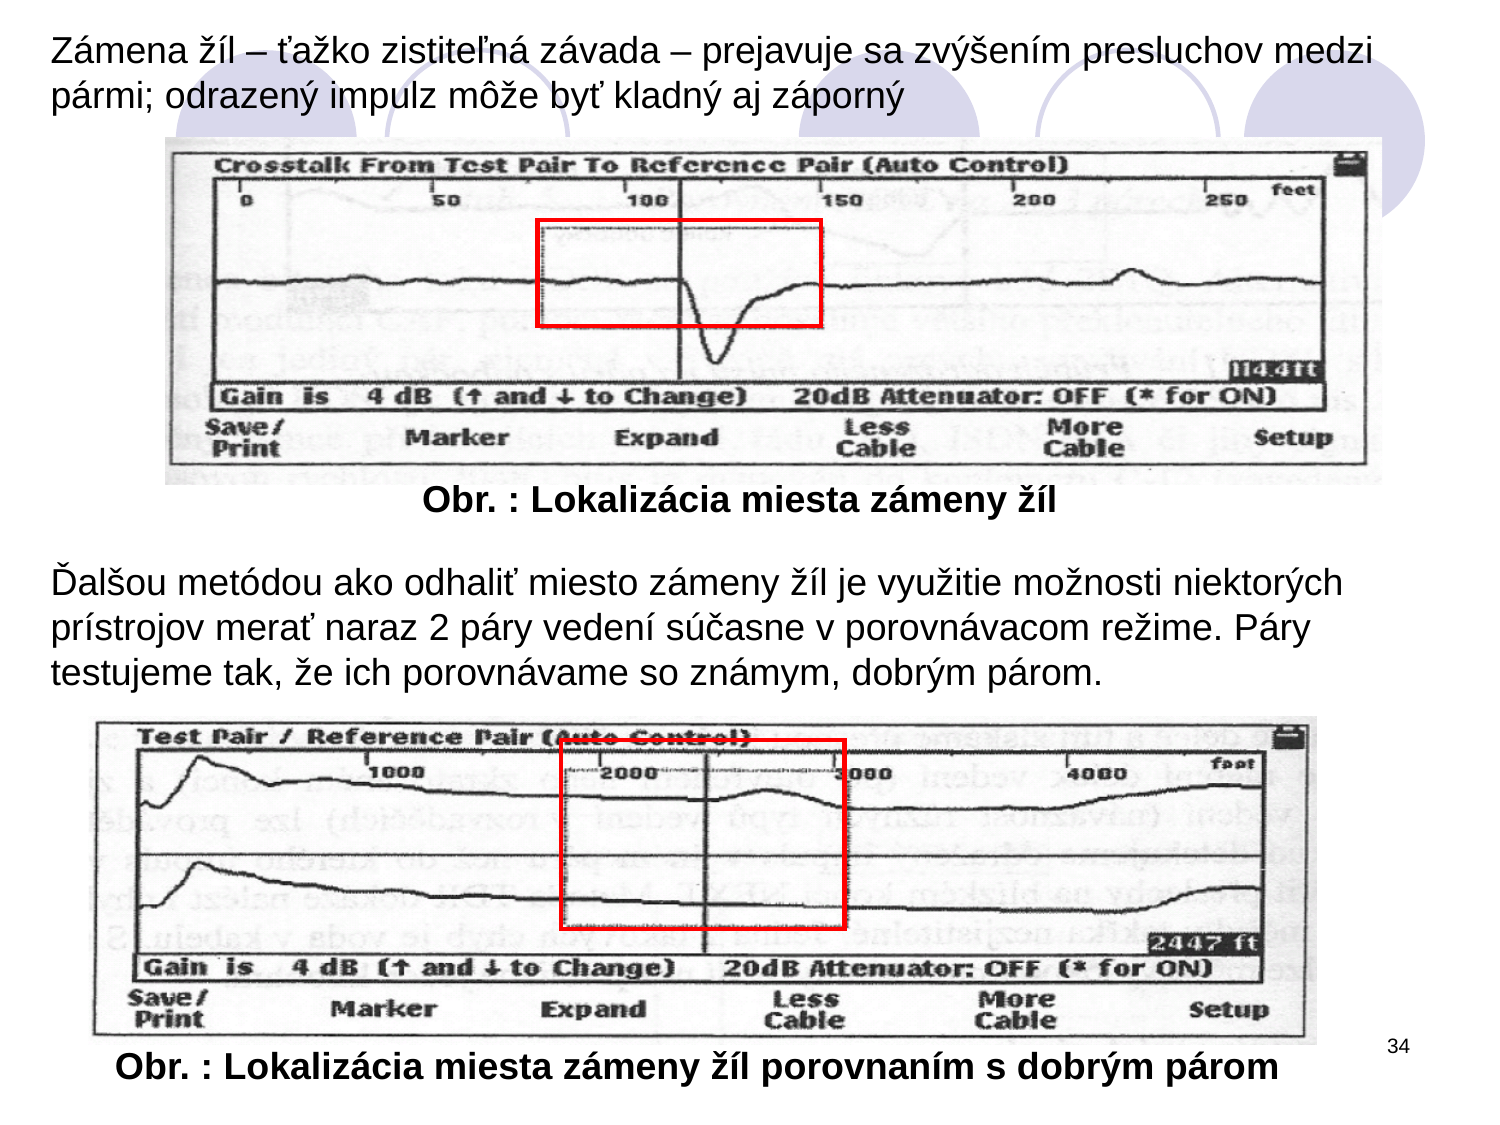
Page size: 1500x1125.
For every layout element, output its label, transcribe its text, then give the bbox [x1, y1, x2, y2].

text_box Obr. : Lokalizácia miesta zámeny žíl [407, 494, 1152, 528]
text_box Obr. : Lokalizácia miesta zámeny žíl porovnaním s dobrým párom [100, 1034, 1365, 1095]
text_box Zámena žíl – ťažko zistiteľná závada – prejavuje sa zvýšením presluchov medzi pármi; odrazený impulz môže byť kladný aj záporný [35, 19, 1400, 124]
picture [88, 715, 1318, 1045]
slide_number 34 [1074, 1024, 1426, 1101]
text_box Ďalšou metódou ako odhaliť miesto zámeny žíl je využitie možnosti niektorých prístrojov merať naraz 2 páry vedení súčasne v porovnávacom režime. Páry testujeme tak, že ich porovnávame so známym, dobrým párom. [35, 550, 1472, 701]
picture [164, 136, 1383, 485]
